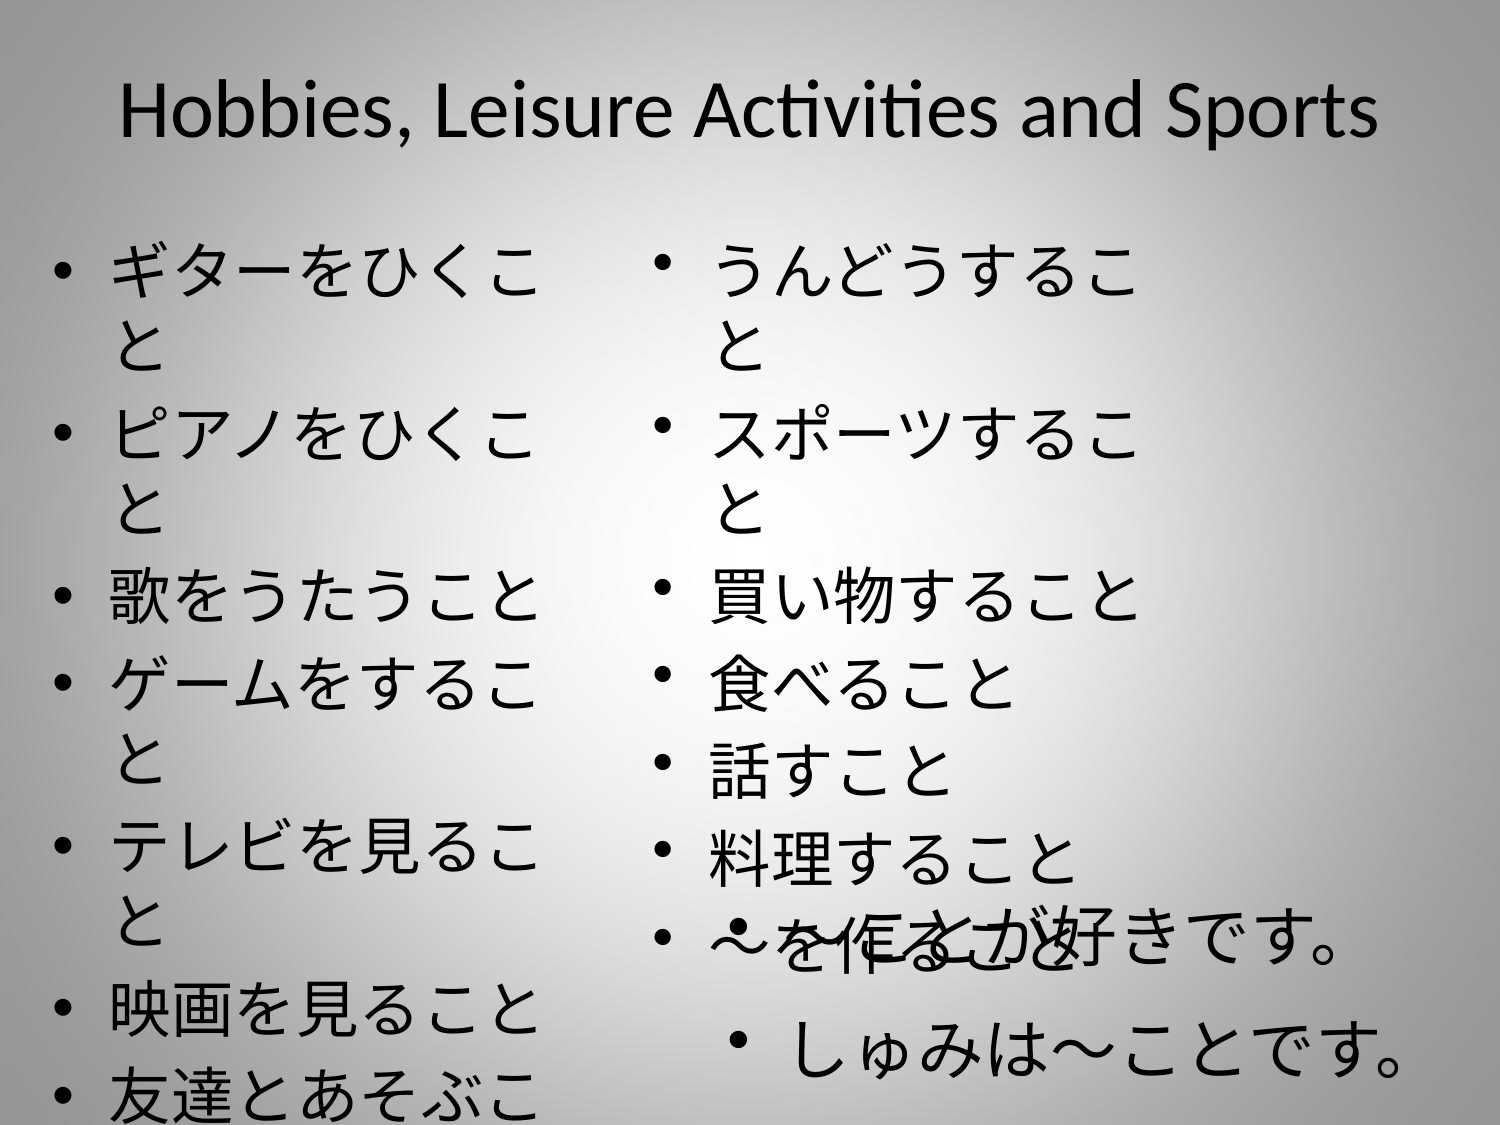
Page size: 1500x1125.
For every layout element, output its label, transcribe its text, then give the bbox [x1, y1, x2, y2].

list ギターをひくこと ピアノをひくこと 歌をうたうこと ゲームをすること テレビを見ること 映画を見ること 友達とあそぶこと 勉強すること 本を読むこと [37, 224, 600, 1055]
title Hobbies, Leisure Activities and Sports [24, 45, 1475, 163]
text_box うんどうすること スポーツすること 買い物すること 食べること 話すこと 料理すること ～を作ること [637, 224, 1200, 875]
picture [0, 0, 1500, 1125]
text_box ～ことが好きです。 しゅみは～ことです。 [712, 887, 1500, 1096]
